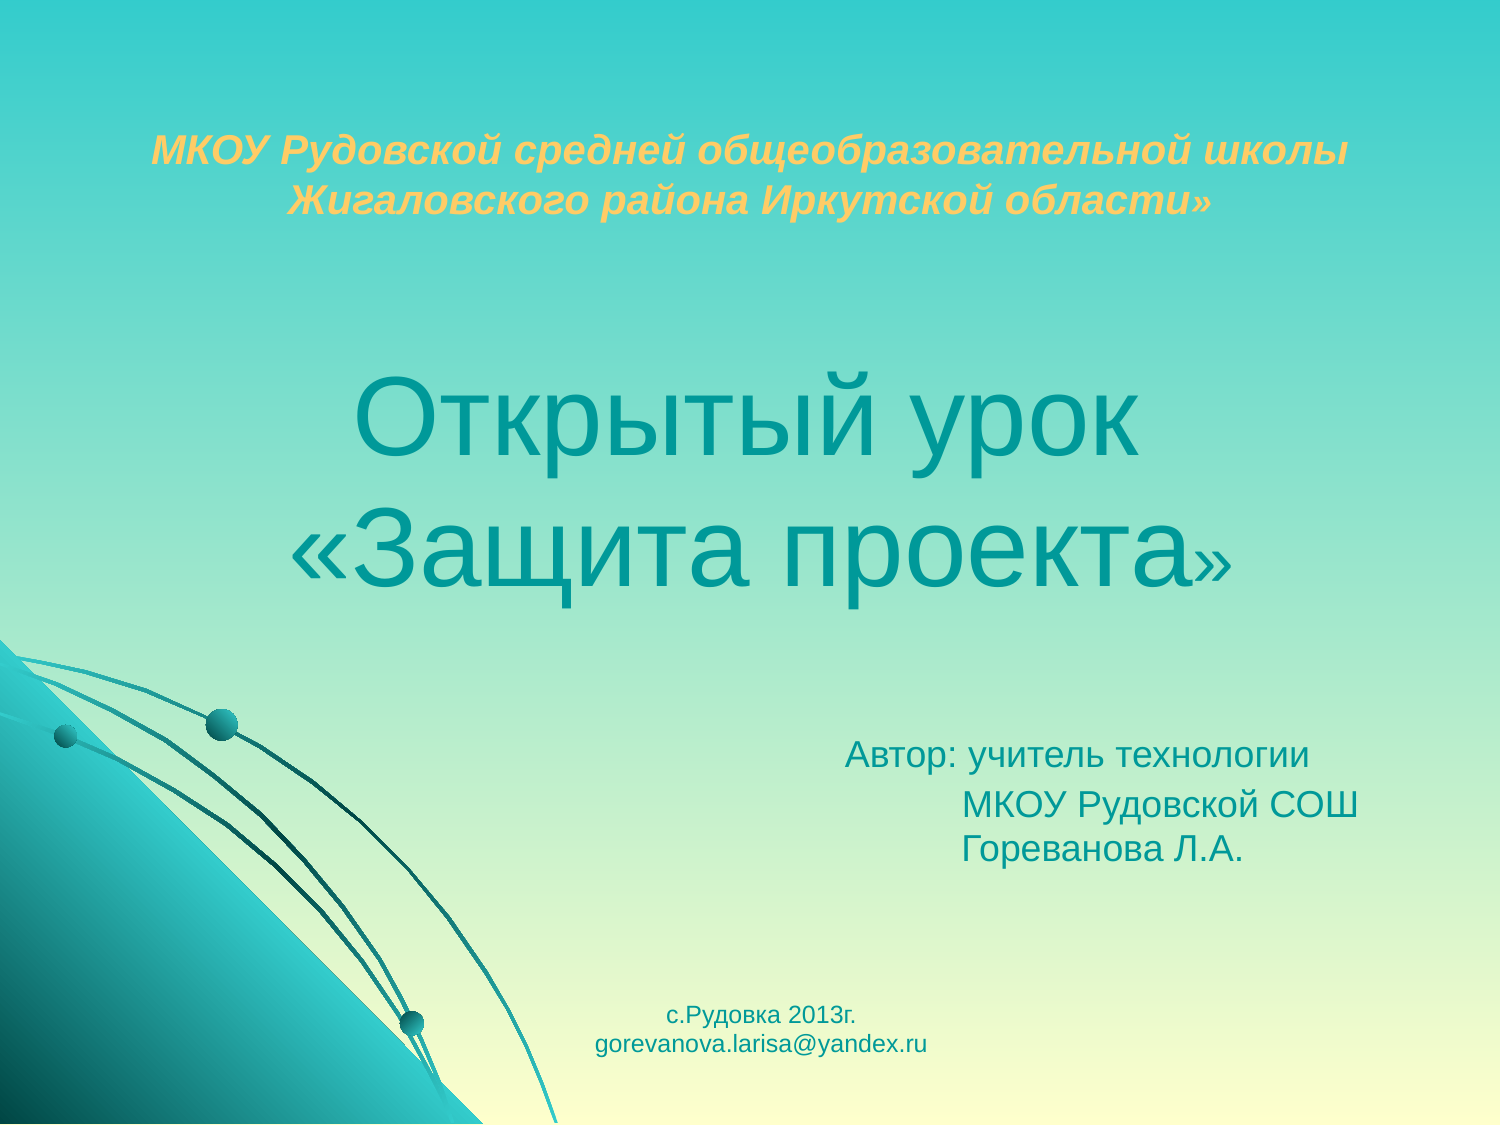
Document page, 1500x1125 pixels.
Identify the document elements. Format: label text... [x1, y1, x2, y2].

subtitle Открытый урок «Защита проекта» Автор: учитель технологии МКОУ Рудовской СОШ Гореванова Л.А. с.Рудовка 2013г. gorevanova.larisa@yandex.ru [100, 361, 1424, 1125]
title МКОУ Рудовской средней общеобразовательной школы Жигаловского района Иркутской области» [112, 31, 1388, 315]
